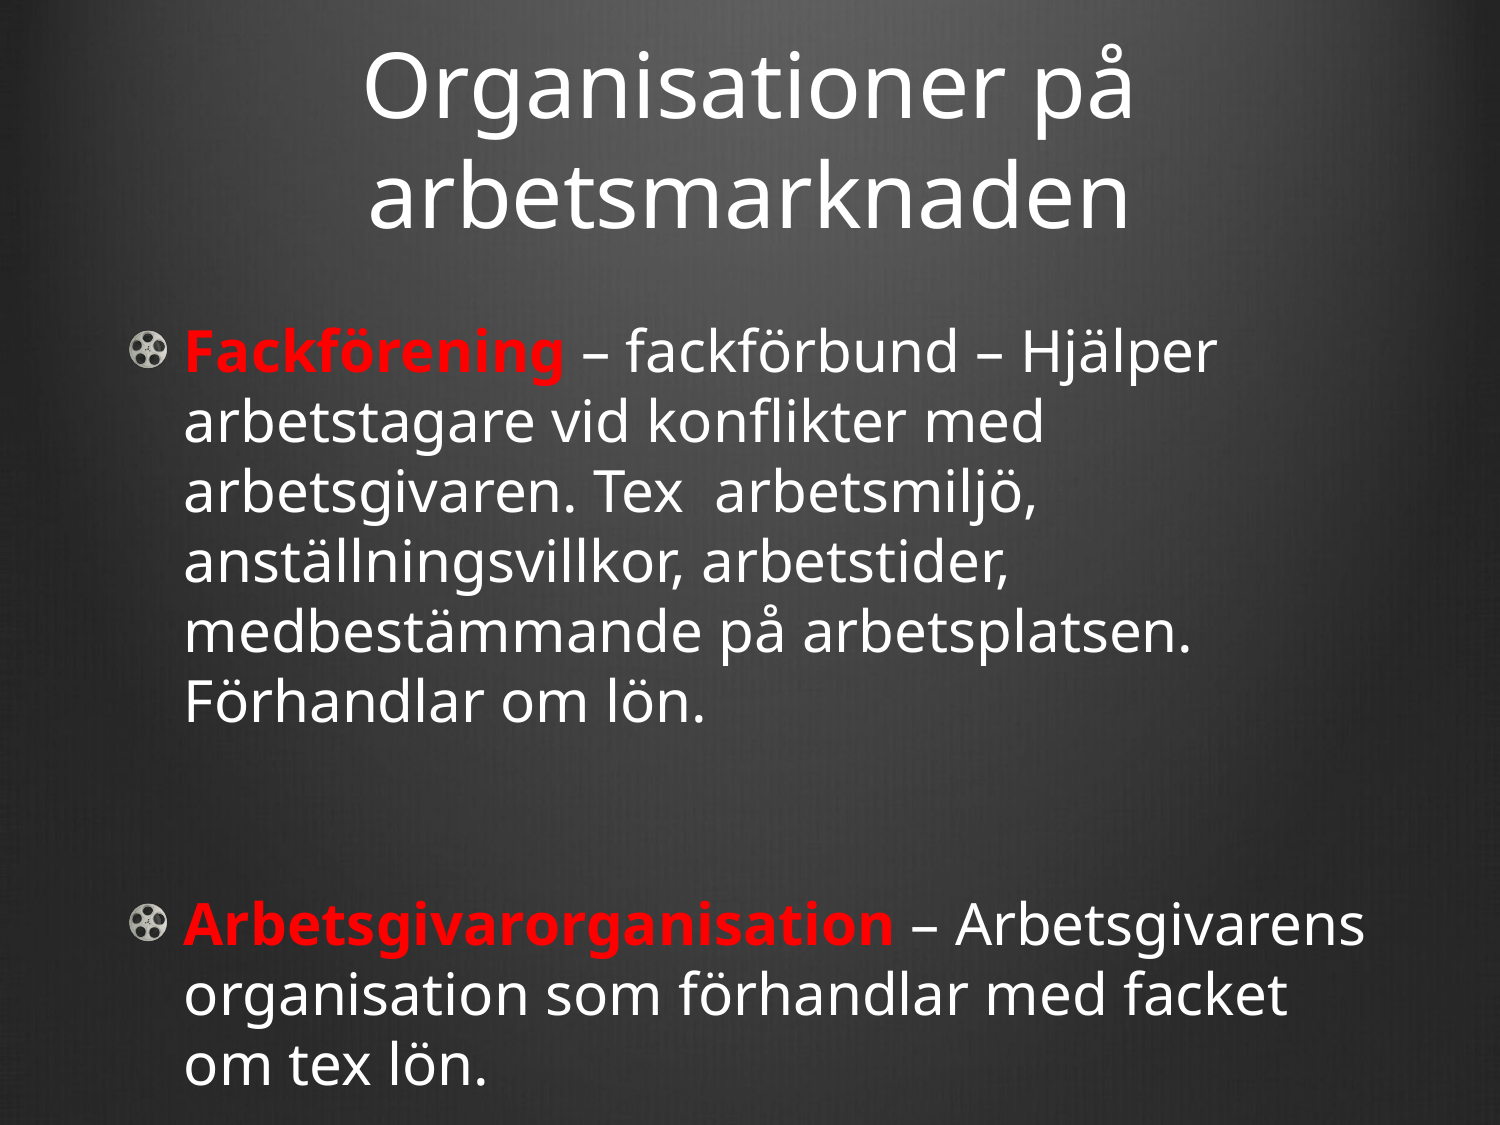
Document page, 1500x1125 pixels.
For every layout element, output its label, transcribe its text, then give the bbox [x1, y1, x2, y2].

picture [127, 328, 169, 370]
list Fackförening – fackförbund – Hjälper arbetstagare vid konflikter med arbetsgivaren. Tex arbetsmiljö, anställningsvillkor, arbetstider, medbestämmande på arbetsplatsen. Förhandlar om lön. Arbetsgivarorganisation – Arbetsgivarens organisation som förhandlar med facket om tex lön. [112, 306, 1388, 1075]
title Organisationer på arbetsmarknaden [112, 19, 1388, 255]
picture [127, 901, 169, 943]
